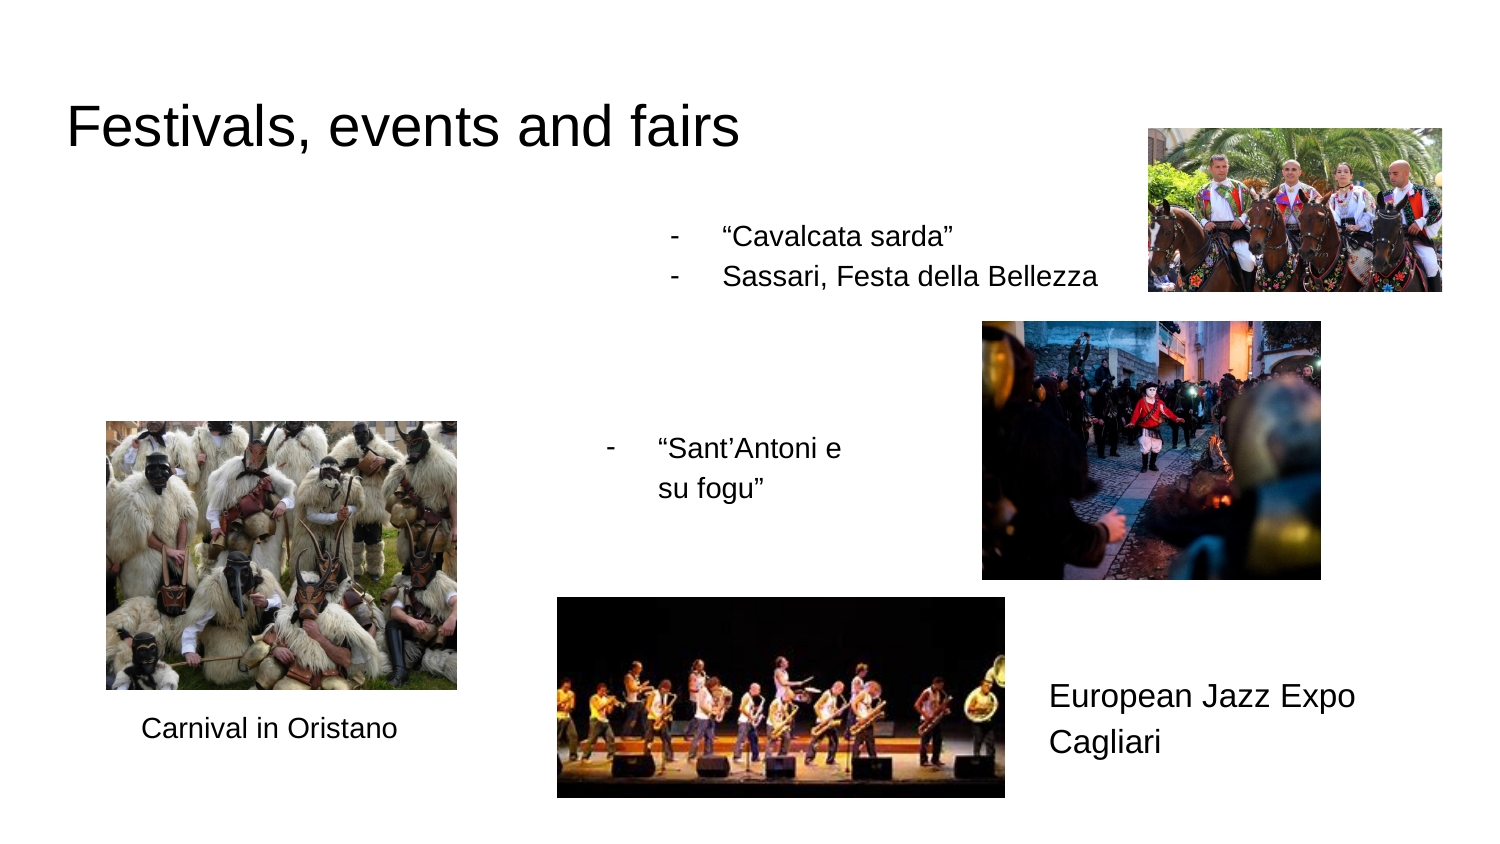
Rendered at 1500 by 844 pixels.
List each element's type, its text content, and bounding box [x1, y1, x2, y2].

picture [106, 421, 457, 690]
text_box “Sant’Antoni e su fogu” [568, 408, 872, 520]
text_box Carnival in Oristano [51, 689, 552, 760]
picture [557, 597, 1006, 798]
picture [982, 321, 1321, 581]
list “Cavalcata sarda” Sassari, Festa della Bellezza [632, 197, 1133, 292]
title Festivals, events and fairs [51, 72, 1449, 167]
text_box European Jazz Expo Cagliari [1009, 653, 1500, 775]
picture [1138, 127, 1443, 292]
